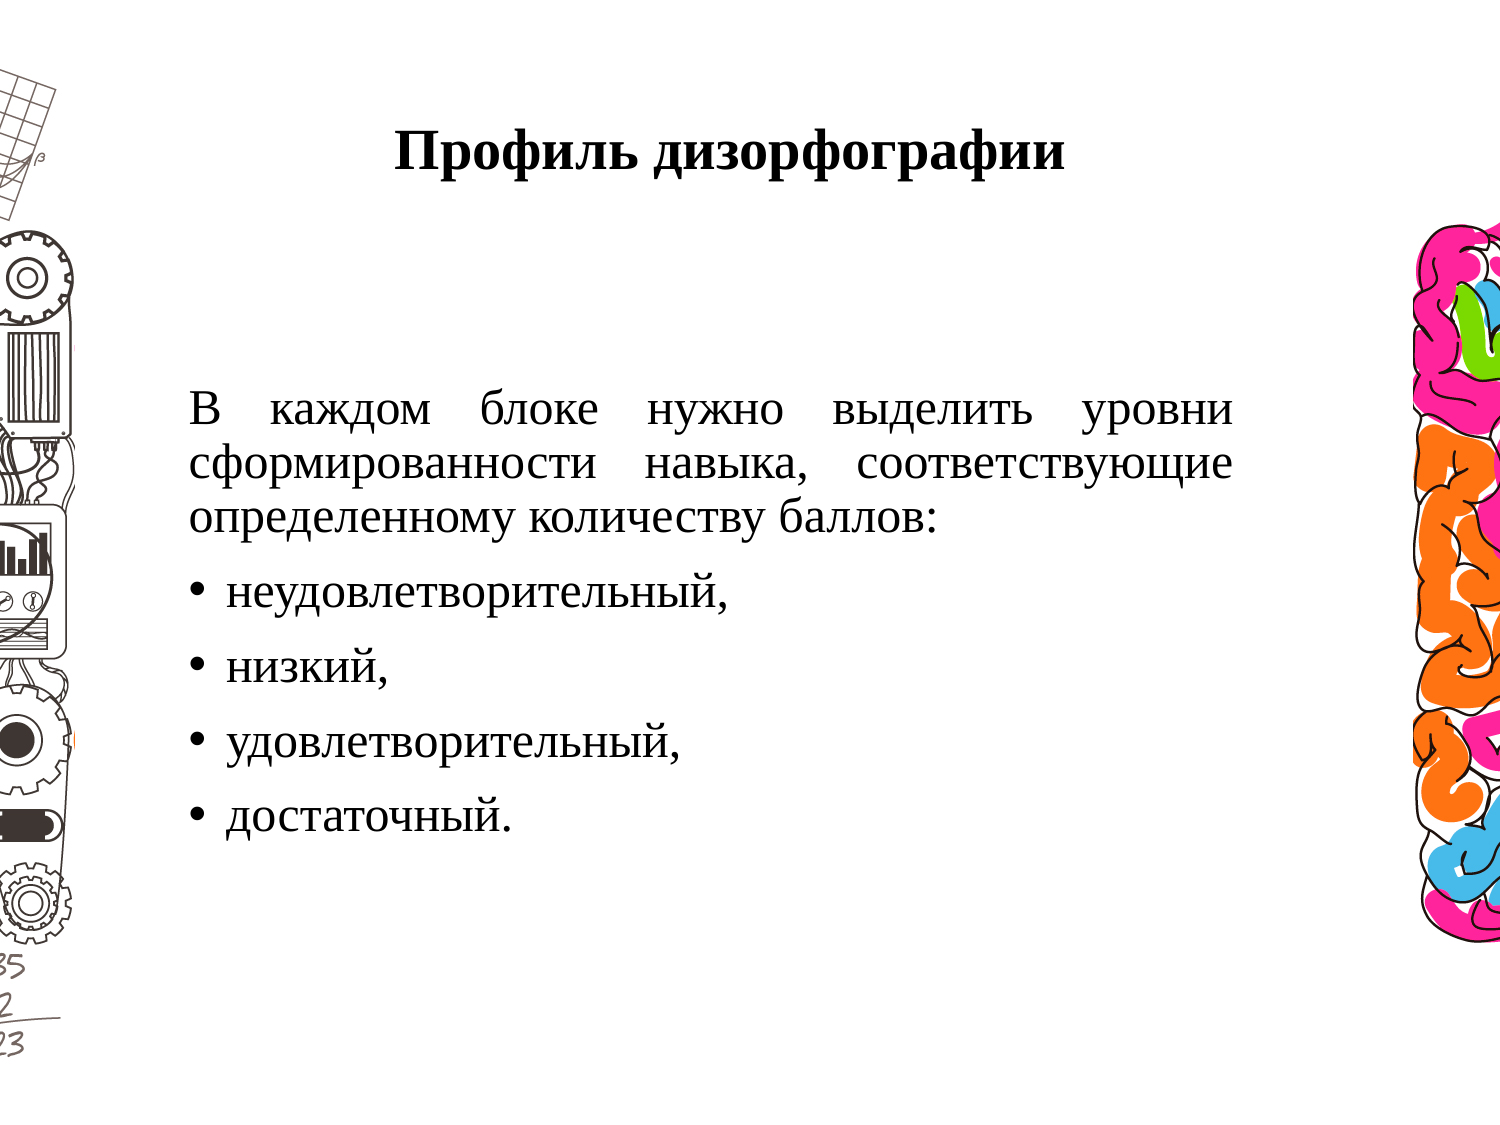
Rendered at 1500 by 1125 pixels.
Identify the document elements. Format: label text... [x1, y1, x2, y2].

picture [0, 0, 1500, 1125]
text_box Профиль дизорфографии [173, 103, 1288, 321]
list В каждом блоке нужно выделить уровни сформированности навыка, соответствующие определенному количеству баллов: неудовлетворительный, низкий, удовлетворительный, достаточный. [173, 374, 1249, 1011]
